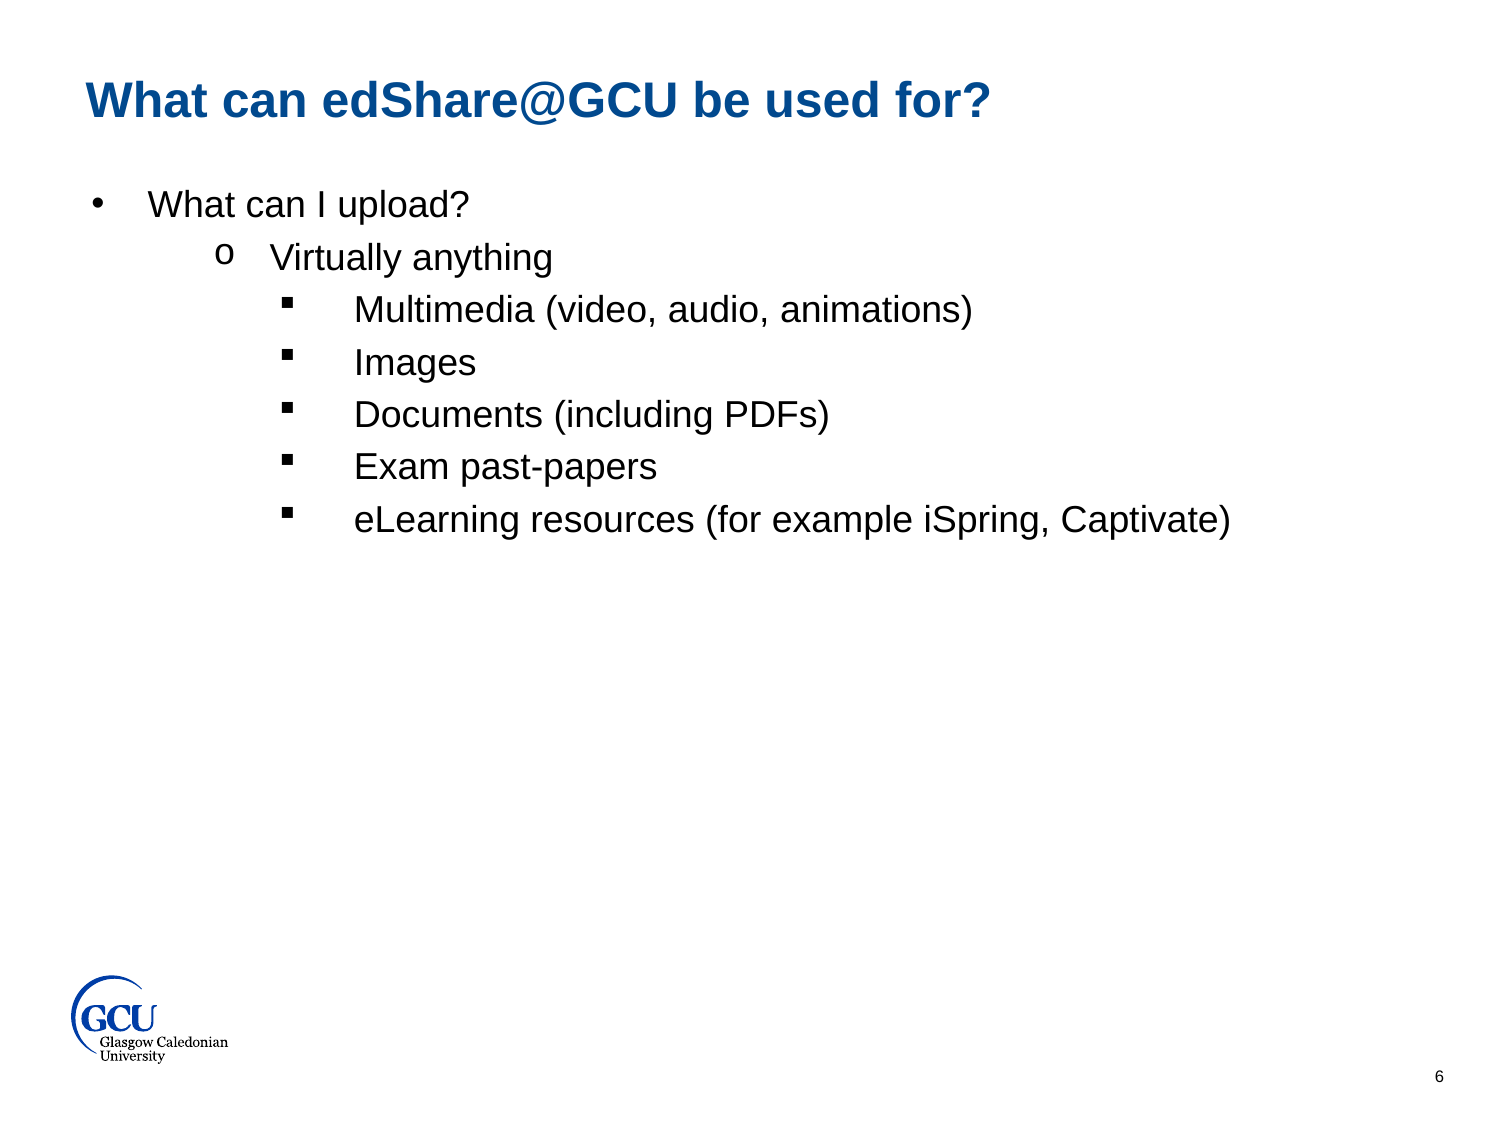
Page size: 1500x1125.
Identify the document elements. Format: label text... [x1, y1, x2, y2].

list What can edShare@GCU be used for? [70, 60, 1430, 138]
list What can I upload? Virtually anything Multimedia (video, audio, animations) Images Documents (including PDFs) Exam past-papers eLearning resources (for example iSpring, Captivate) [76, 172, 1435, 911]
